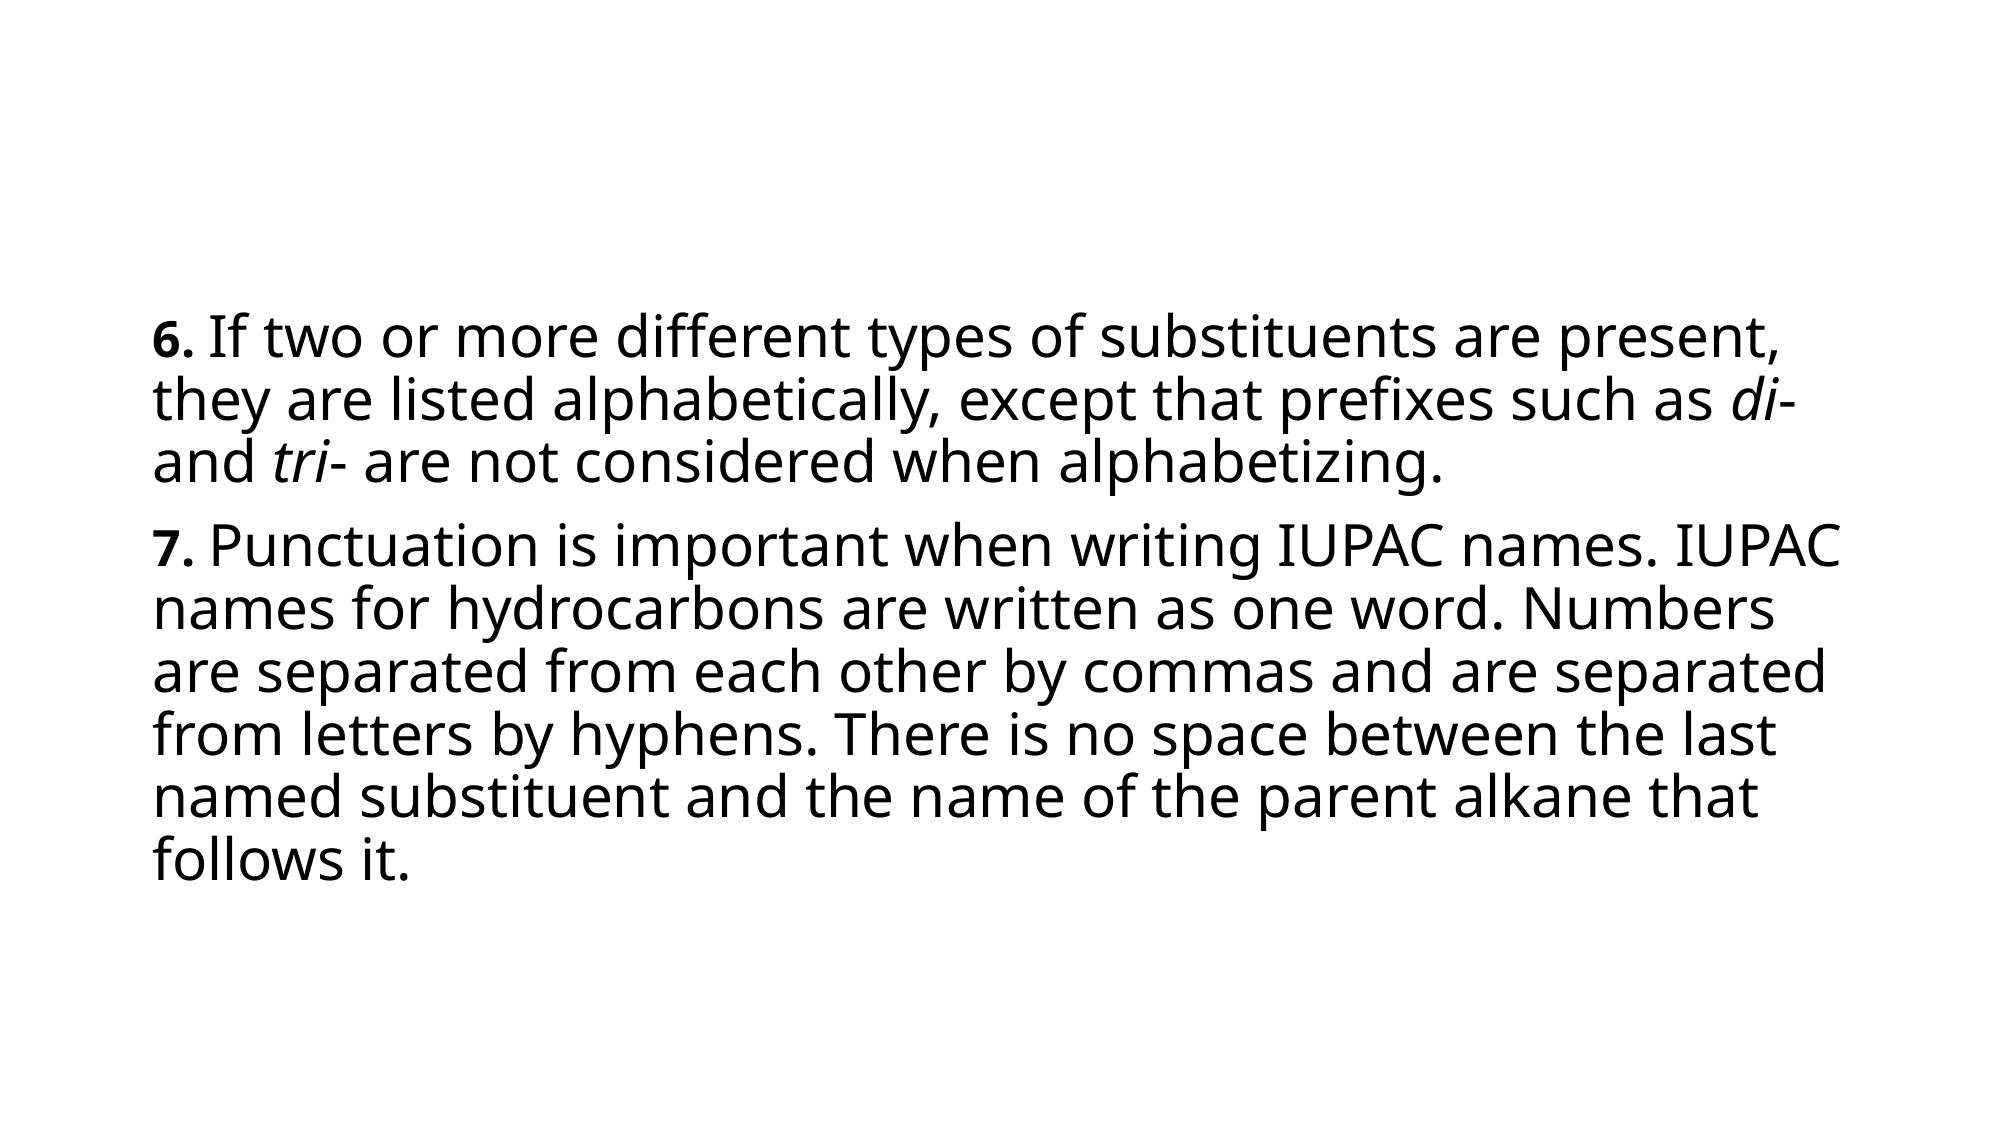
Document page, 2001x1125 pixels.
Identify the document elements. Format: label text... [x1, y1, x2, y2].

list 6. If two or more different types of substituents are present, they are listed alphabetically, except that prefixes such as di- and tri- are not considered when alphabetizing. 7. Punctuation is important when writing IUPAC names. IUPAC names for hydrocarbons are written as one word. Numbers are separated from each other by commas and are separated from letters by hyphens. There is no space between the last named substituent and the name of the parent alkane that follows it. [137, 299, 1863, 1014]
